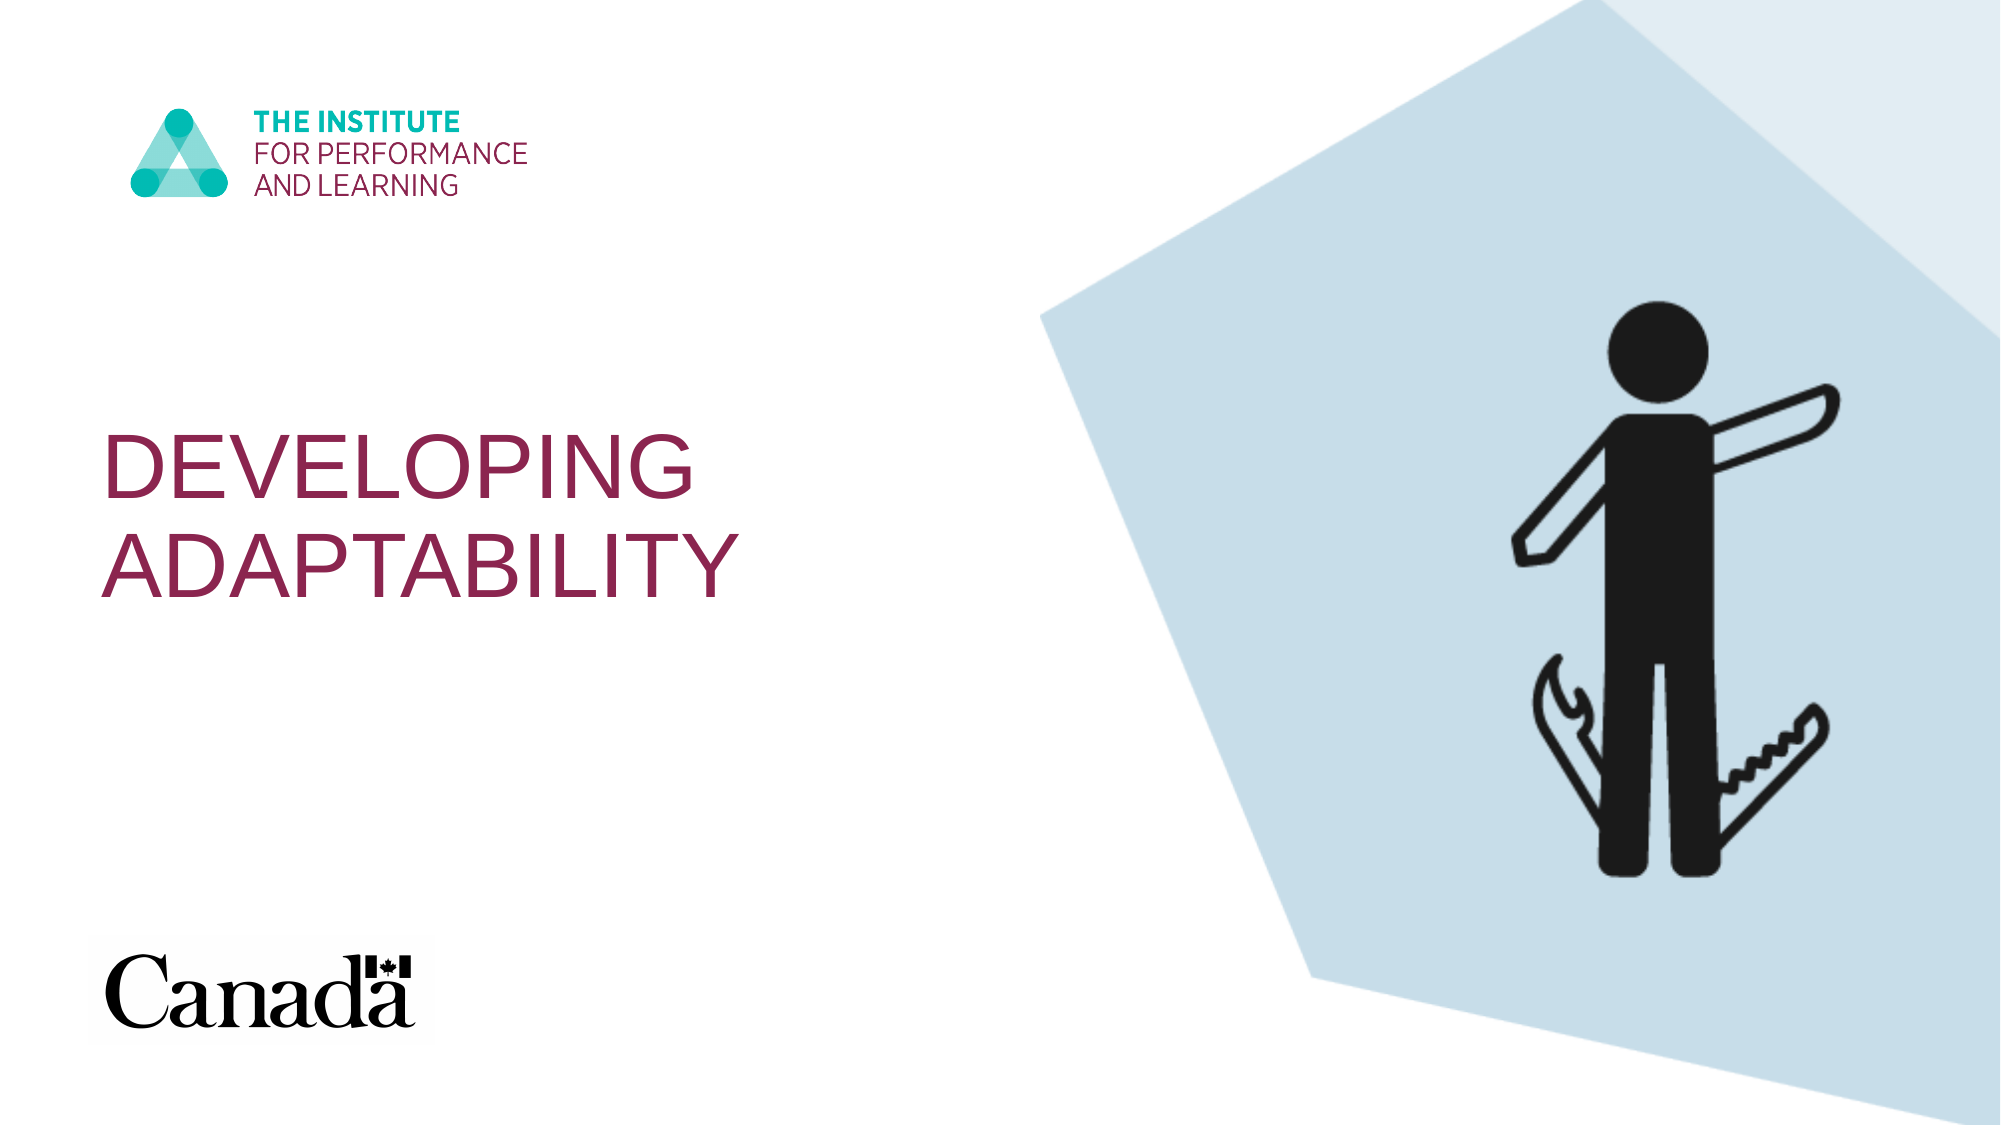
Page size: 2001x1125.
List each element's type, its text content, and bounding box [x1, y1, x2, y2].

picture [1040, 0, 2001, 1125]
picture [101, 79, 556, 226]
title Developing Adaptability [101, 322, 1166, 714]
picture [88, 935, 435, 1045]
